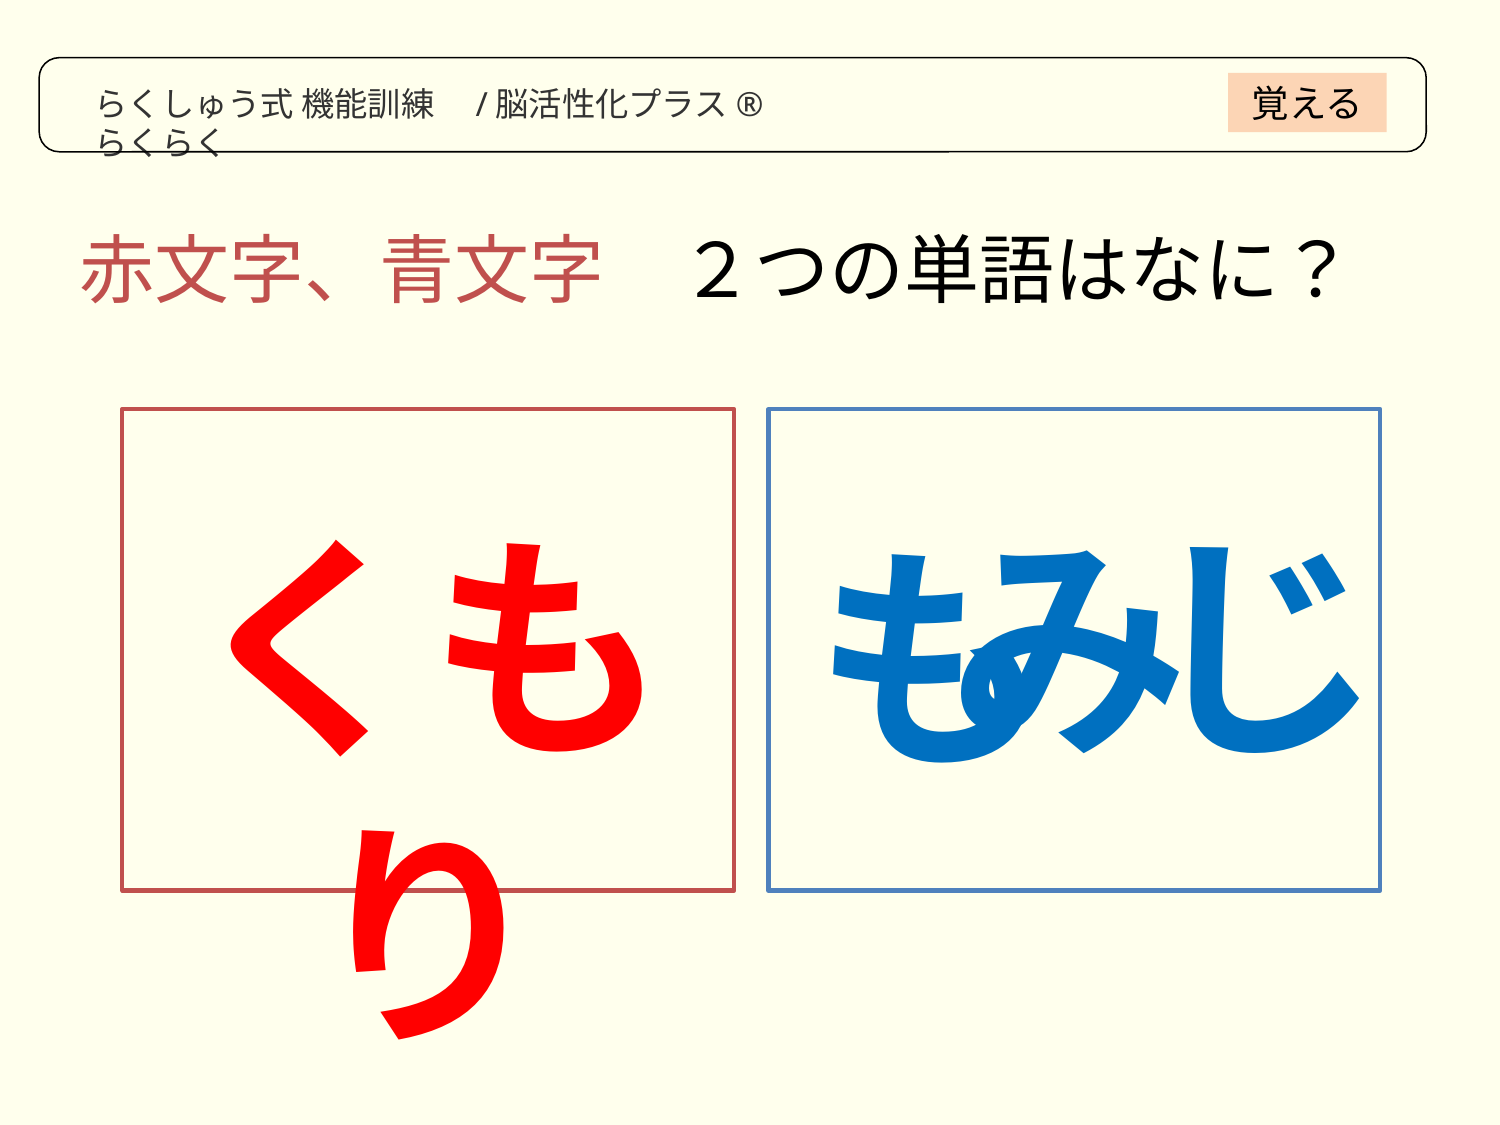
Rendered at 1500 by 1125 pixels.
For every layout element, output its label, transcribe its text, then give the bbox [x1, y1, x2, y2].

text_box くもり [64, 489, 792, 1080]
text_box [39, 57, 1427, 152]
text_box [797, 489, 1440, 808]
text_box [766, 407, 1382, 494]
text_box [792, 809, 1382, 893]
text_box 赤文字、青文字 ２つの単語はなに？ [64, 150, 1417, 388]
text_box [120, 407, 736, 489]
text_box 覚える [1228, 72, 1387, 133]
